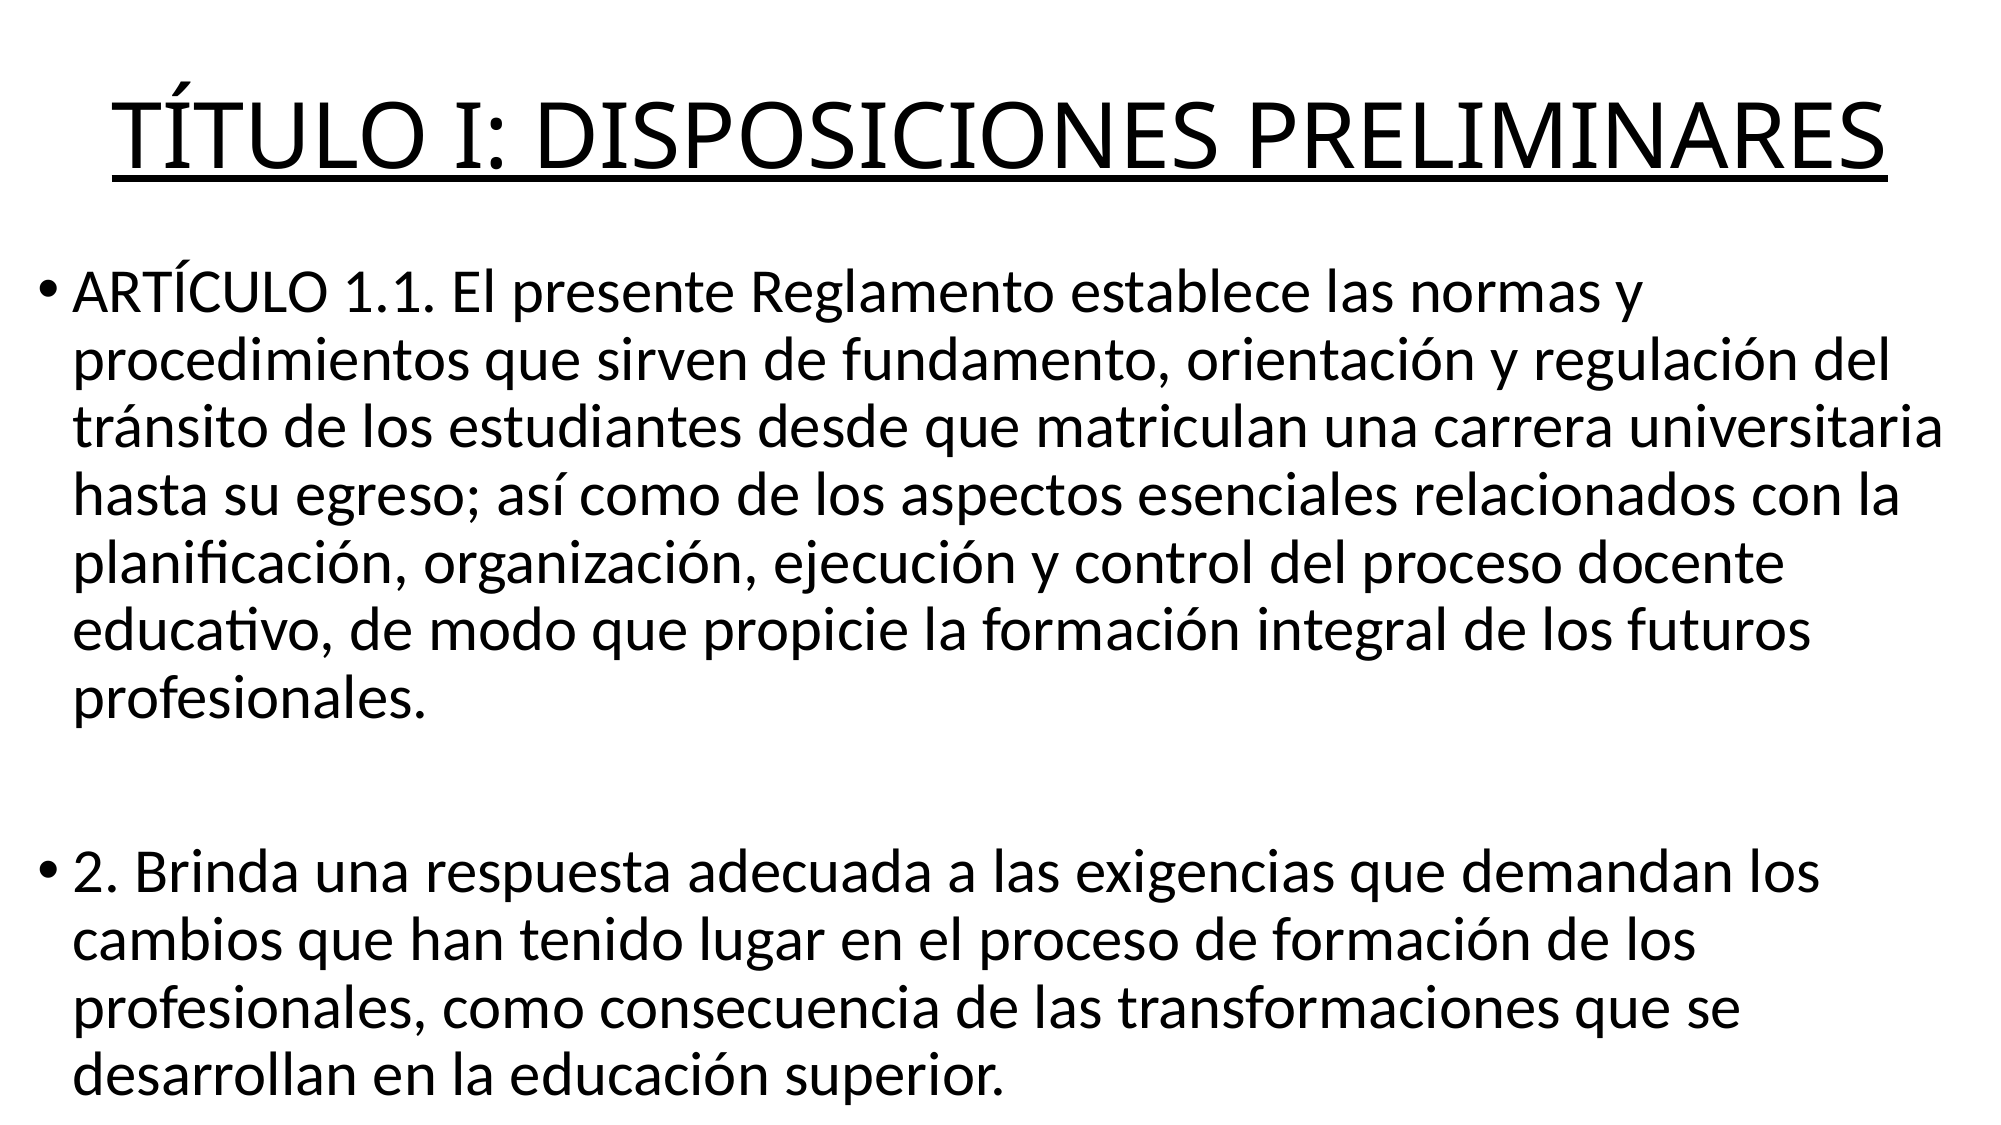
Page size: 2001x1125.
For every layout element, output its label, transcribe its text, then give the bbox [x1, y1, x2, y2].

list ARTÍCULO 1.1. El presente Reglamento establece las normas y procedimientos que sirven de fundamento, orientación y regulación del tránsito de los estudiantes desde que matriculan una carrera universitaria hasta su egreso; así como de los aspectos esenciales relacionados con la planificación, organización, ejecución y control del proceso docente educativo, de modo que propicie la formación integral de los futuros profesionales. 2. Brinda una respuesta adecuada a las exigencias que demandan los cambios que han tenido lugar en el proceso de formación de los profesionales, como consecuencia de las transformaciones que se desarrollan en la educación superior. [22, 250, 2000, 1125]
title TÍTULO I: DISPOSICIONES PRELIMINARES [0, 0, 2000, 278]
